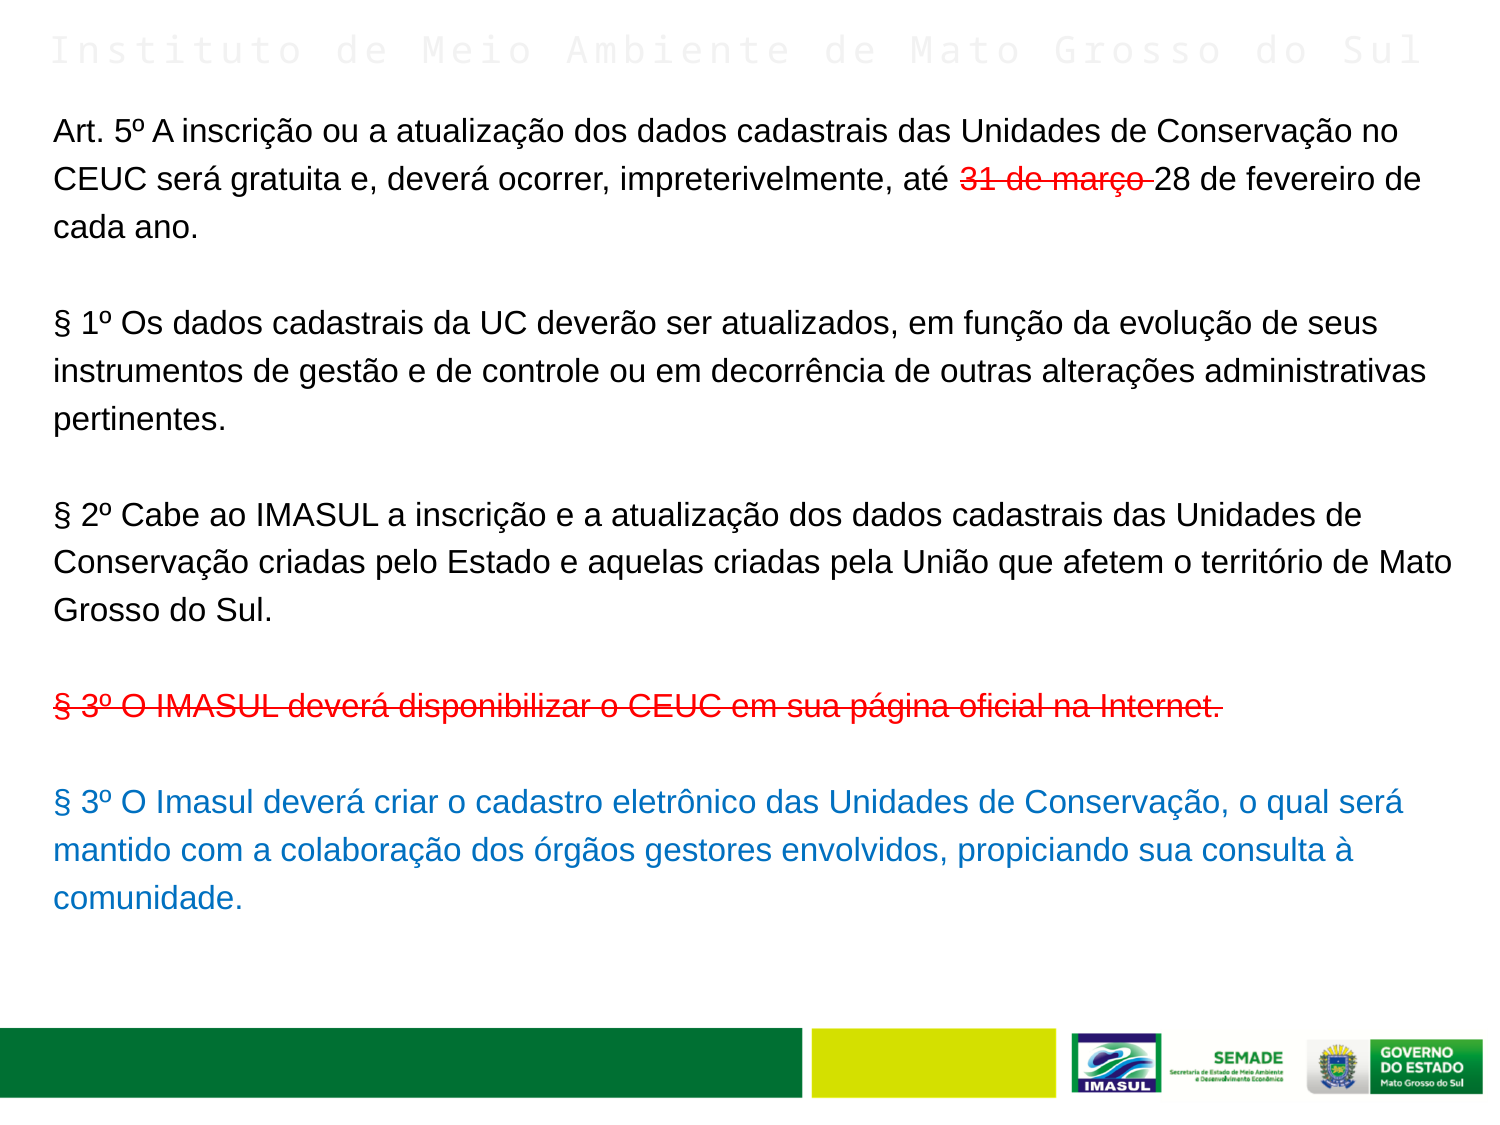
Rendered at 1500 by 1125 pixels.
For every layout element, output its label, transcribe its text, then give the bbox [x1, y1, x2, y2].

picture [0, 996, 1500, 1125]
list Art. 5º A inscrição ou a atualização dos dados cadastrais das Unidades de Conservação no CEUC será gratuita e, deverá ocorrer, impreterivelmente, até 31 de março 28 de fevereiro de cada ano. § 1º Os dados cadastrais da UC deverão ser atualizados, em função da evolução de seus instrumentos de gestão e de controle ou em decorrência de outras alterações administrativas pertinentes. § 2º Cabe ao IMASUL a inscrição e a atualização dos dados cadastrais das Unidades de Conservação criadas pelo Estado e aquelas criadas pela União que afetem o território de Mato Grosso do Sul. § 3º O IMASUL deverá disponibilizar o CEUC em sua página oficial na Internet. § 3º O Imasul deverá criar o cadastro eletrônico das Unidades de Conservação, o qual será mantido com a colaboração dos órgãos gestores envolvidos, propiciando sua consulta à comunidade. [37, 93, 1478, 1003]
